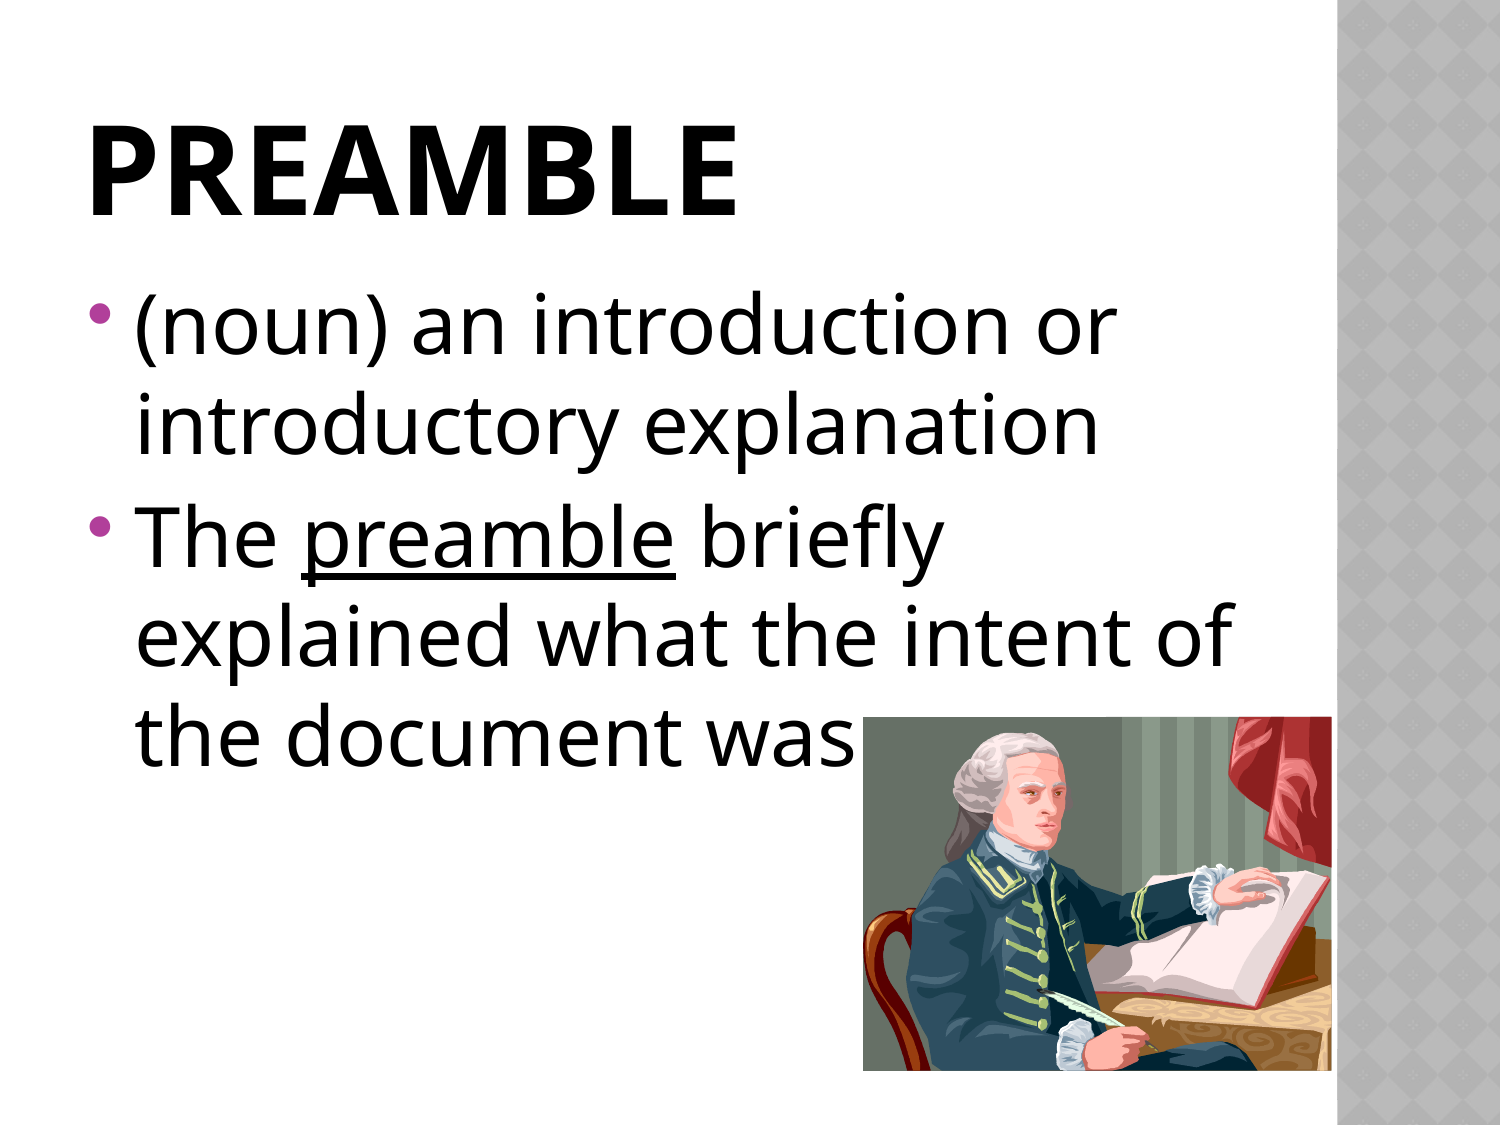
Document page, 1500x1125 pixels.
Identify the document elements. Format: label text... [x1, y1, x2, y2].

picture [861, 711, 1336, 1076]
title PREAMBLE [75, 52, 1263, 240]
list (noun) an introduction or introductory explanation The preamble briefly explained what the intent of the document was. [75, 264, 1263, 1059]
